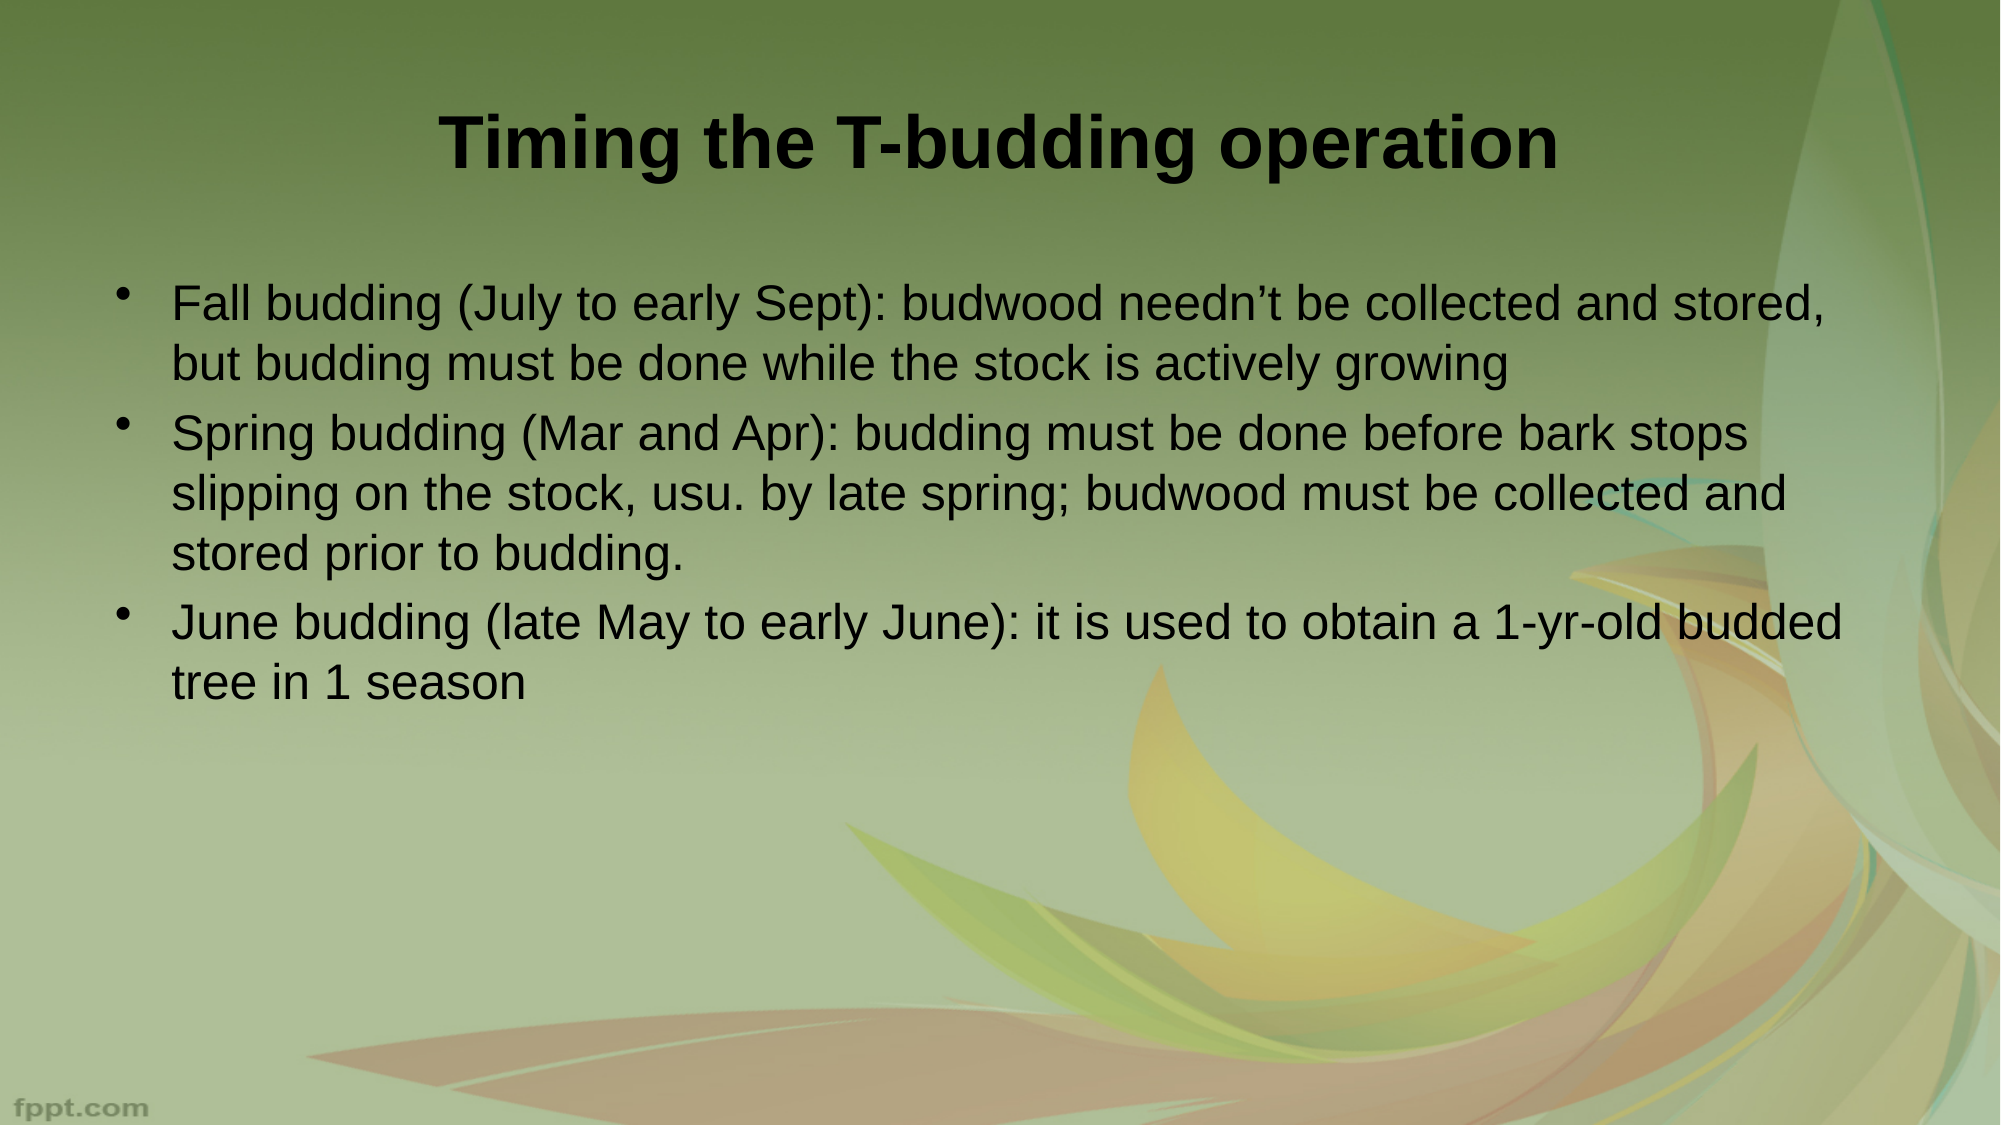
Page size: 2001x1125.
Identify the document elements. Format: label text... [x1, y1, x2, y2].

list Fall budding (July to early Sept): budwood needn’t be collected and stored, but budding must be done while the stock is actively growing Spring budding (Mar and Apr): budding must be done before bark stops slipping on the stock, usu. by late spring; budwood must be collected and stored prior to budding. June budding (late May to early June): it is used to obtain a 1-yr-old budded tree in 1 season [99, 262, 1900, 1005]
title Timing the T-budding operation [99, 45, 1900, 233]
picture [0, 0, 2001, 1125]
